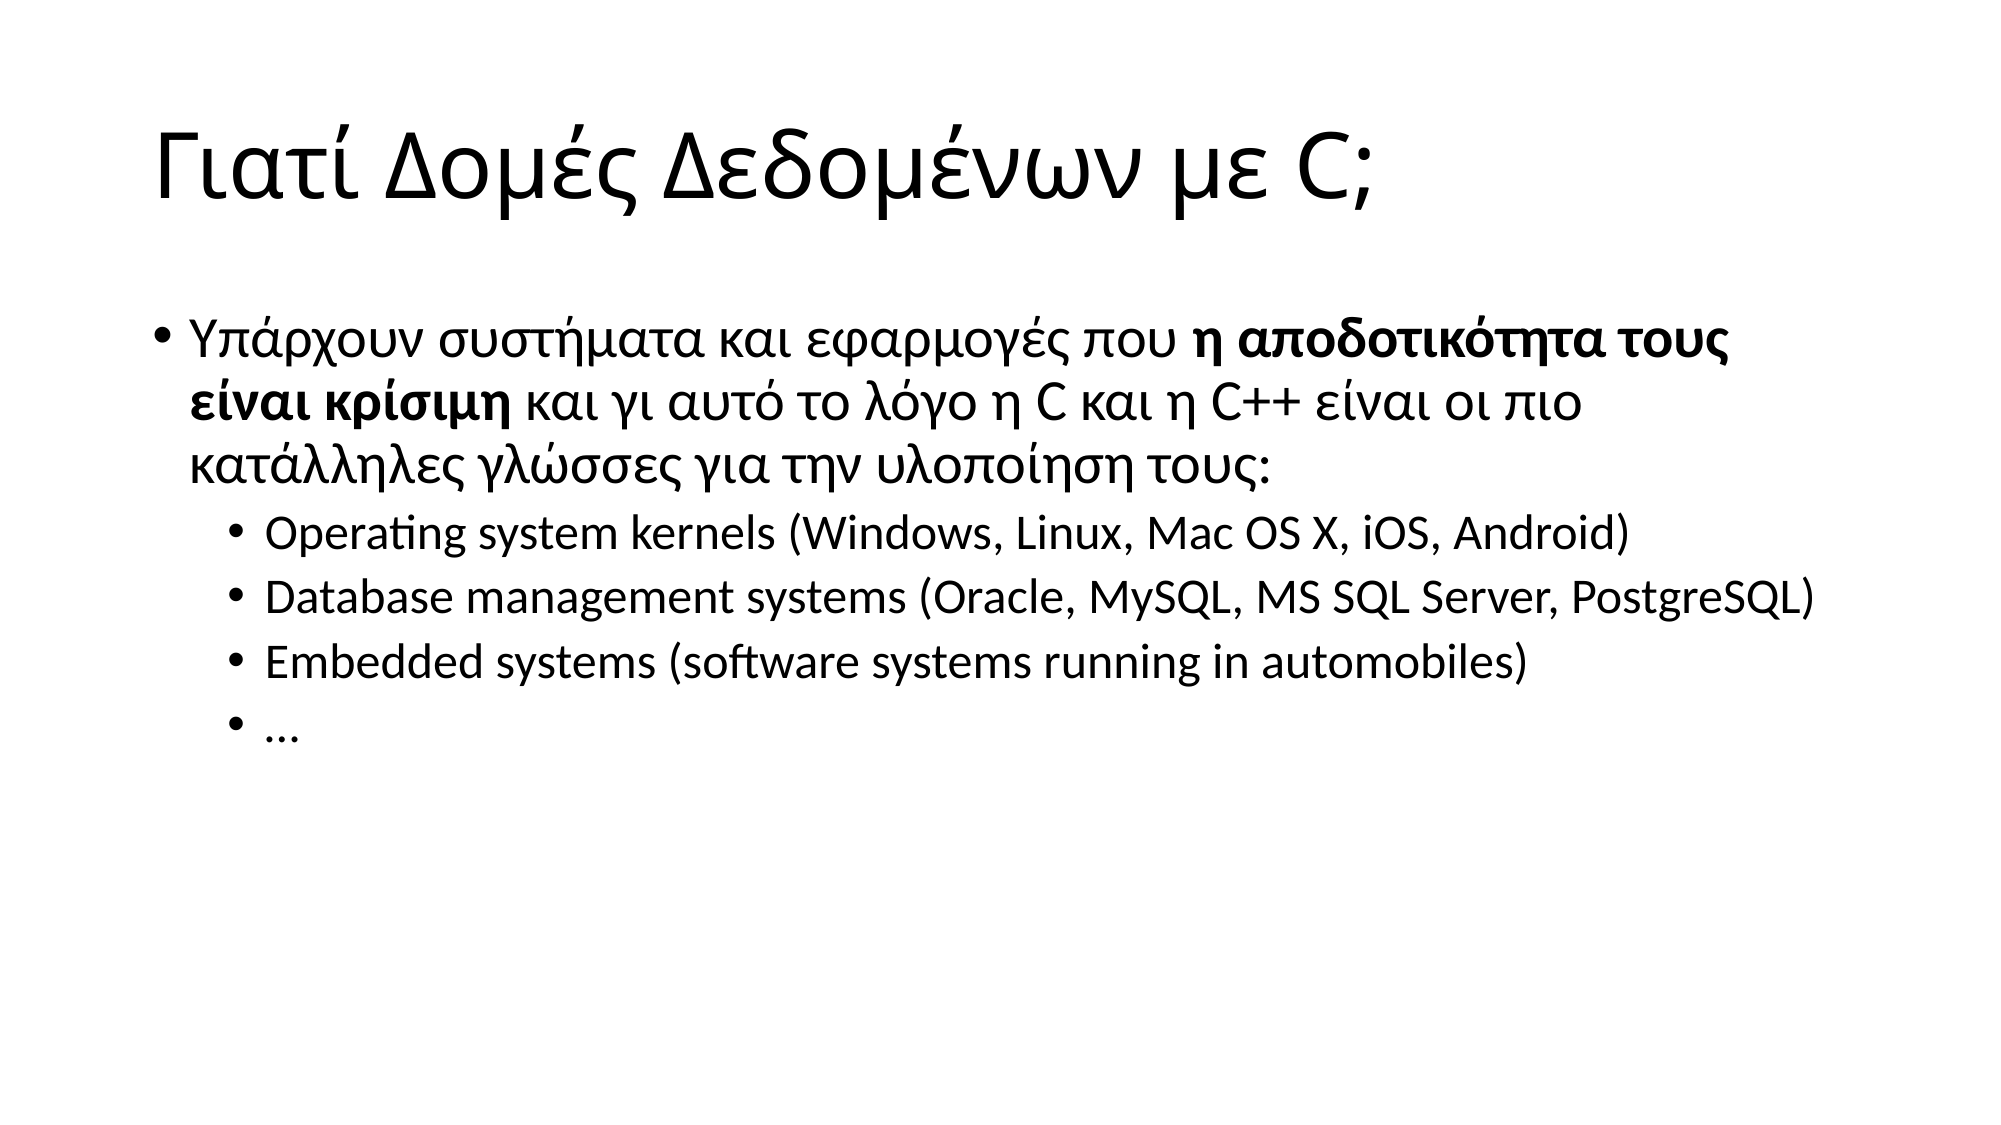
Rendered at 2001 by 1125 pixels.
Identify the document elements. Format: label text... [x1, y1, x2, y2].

title Γιατί Δομές Δεδομένων με C; [137, 59, 1863, 278]
list Υπάρχουν συστήματα και εφαρμογές που η αποδοτικότητα τους είναι κρίσιμη και γι αυτό το λόγο η C και η C++ είναι οι πιο κατάλληλες γλώσσες για την υλοποίηση τους: Operating system kernels (Windows, Linux, Mac OS X, iOS, Android) Database management systems (Oracle, MySQL, MS SQL Server, PostgreSQL) Embedded systems (software systems running in automobiles) … [137, 299, 1863, 1014]
